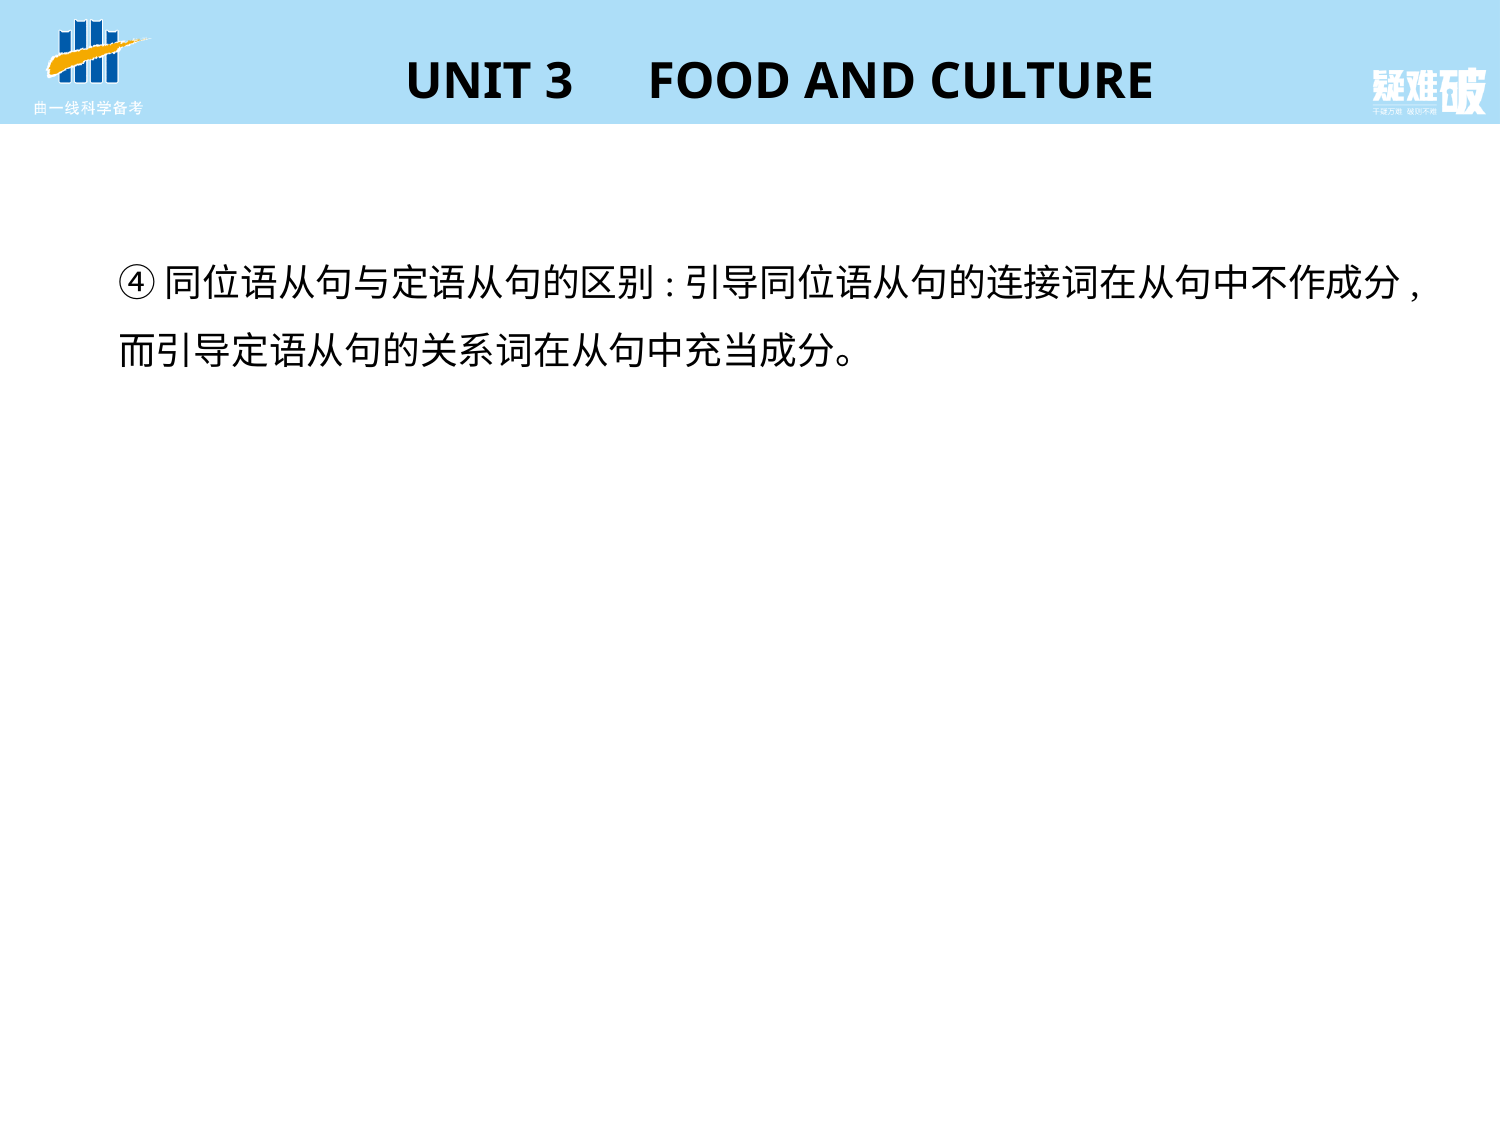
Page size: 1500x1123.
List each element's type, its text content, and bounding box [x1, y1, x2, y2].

picture [0, 0, 1500, 124]
text_box ④同位语从句与定语从句的区别:引导同位语从句的连接词在从句中不作成分, 而引导定语从句的关系词在从句中充当成分。 [118, 236, 1483, 373]
